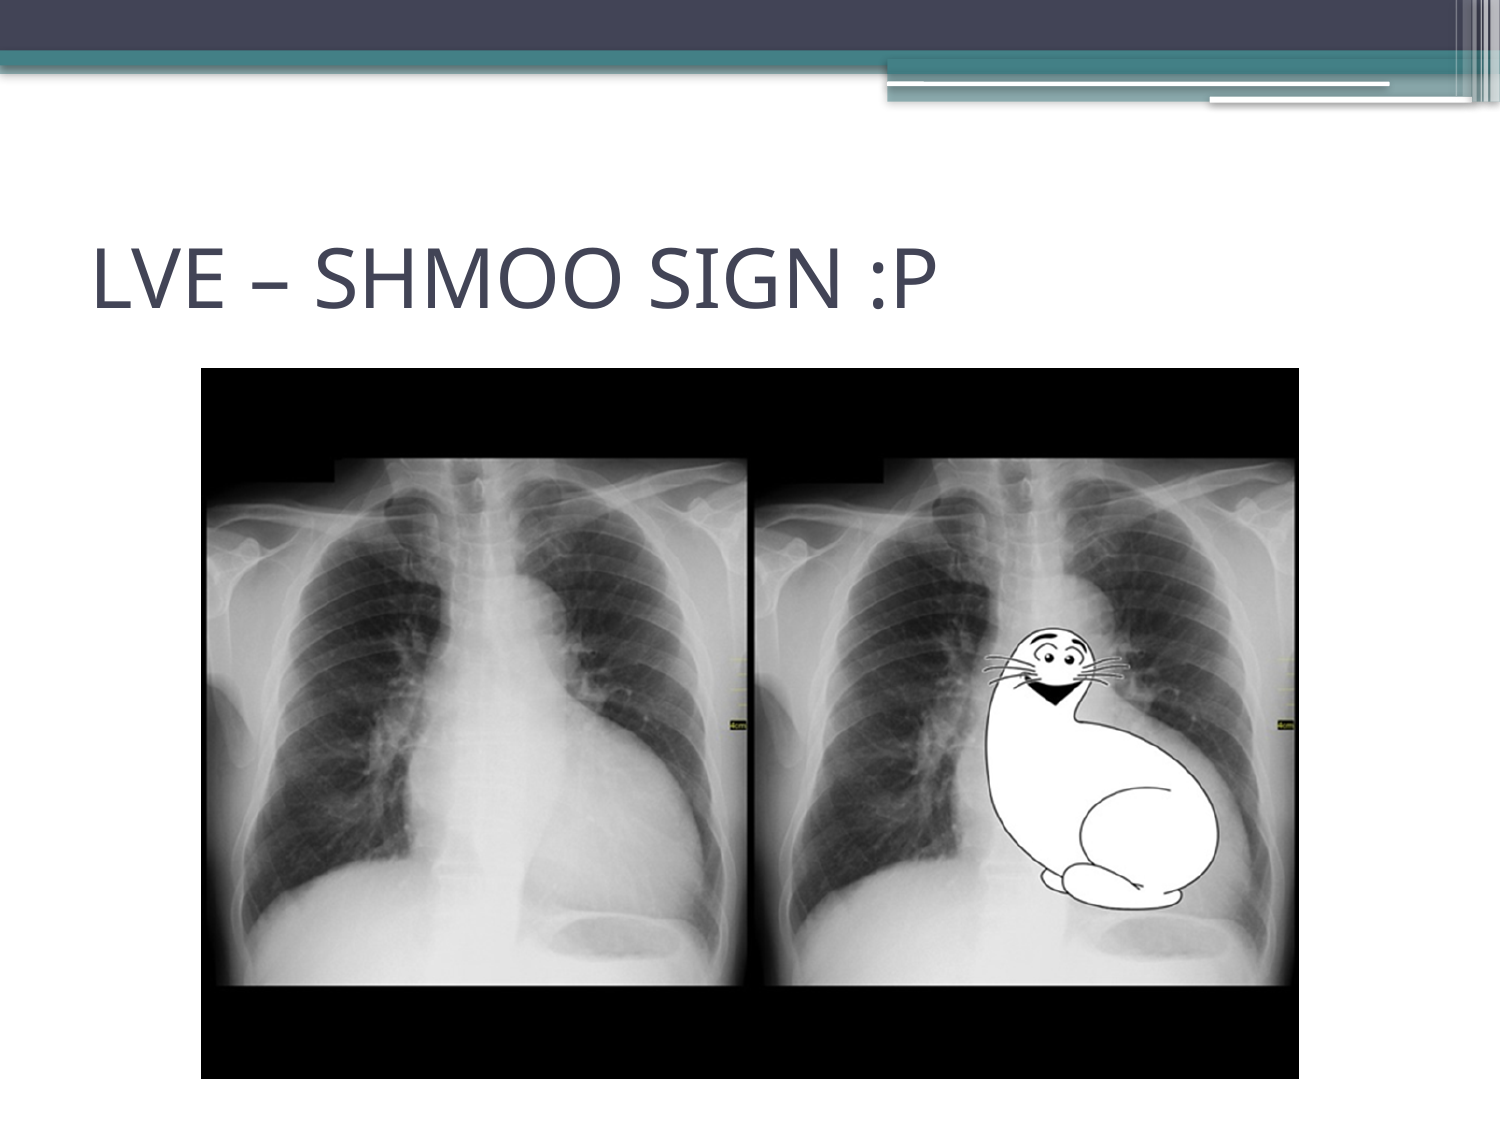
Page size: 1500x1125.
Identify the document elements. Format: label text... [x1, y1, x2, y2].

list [200, 368, 1300, 1079]
title LVE – SHMOO SIGN :P [75, 187, 1425, 363]
